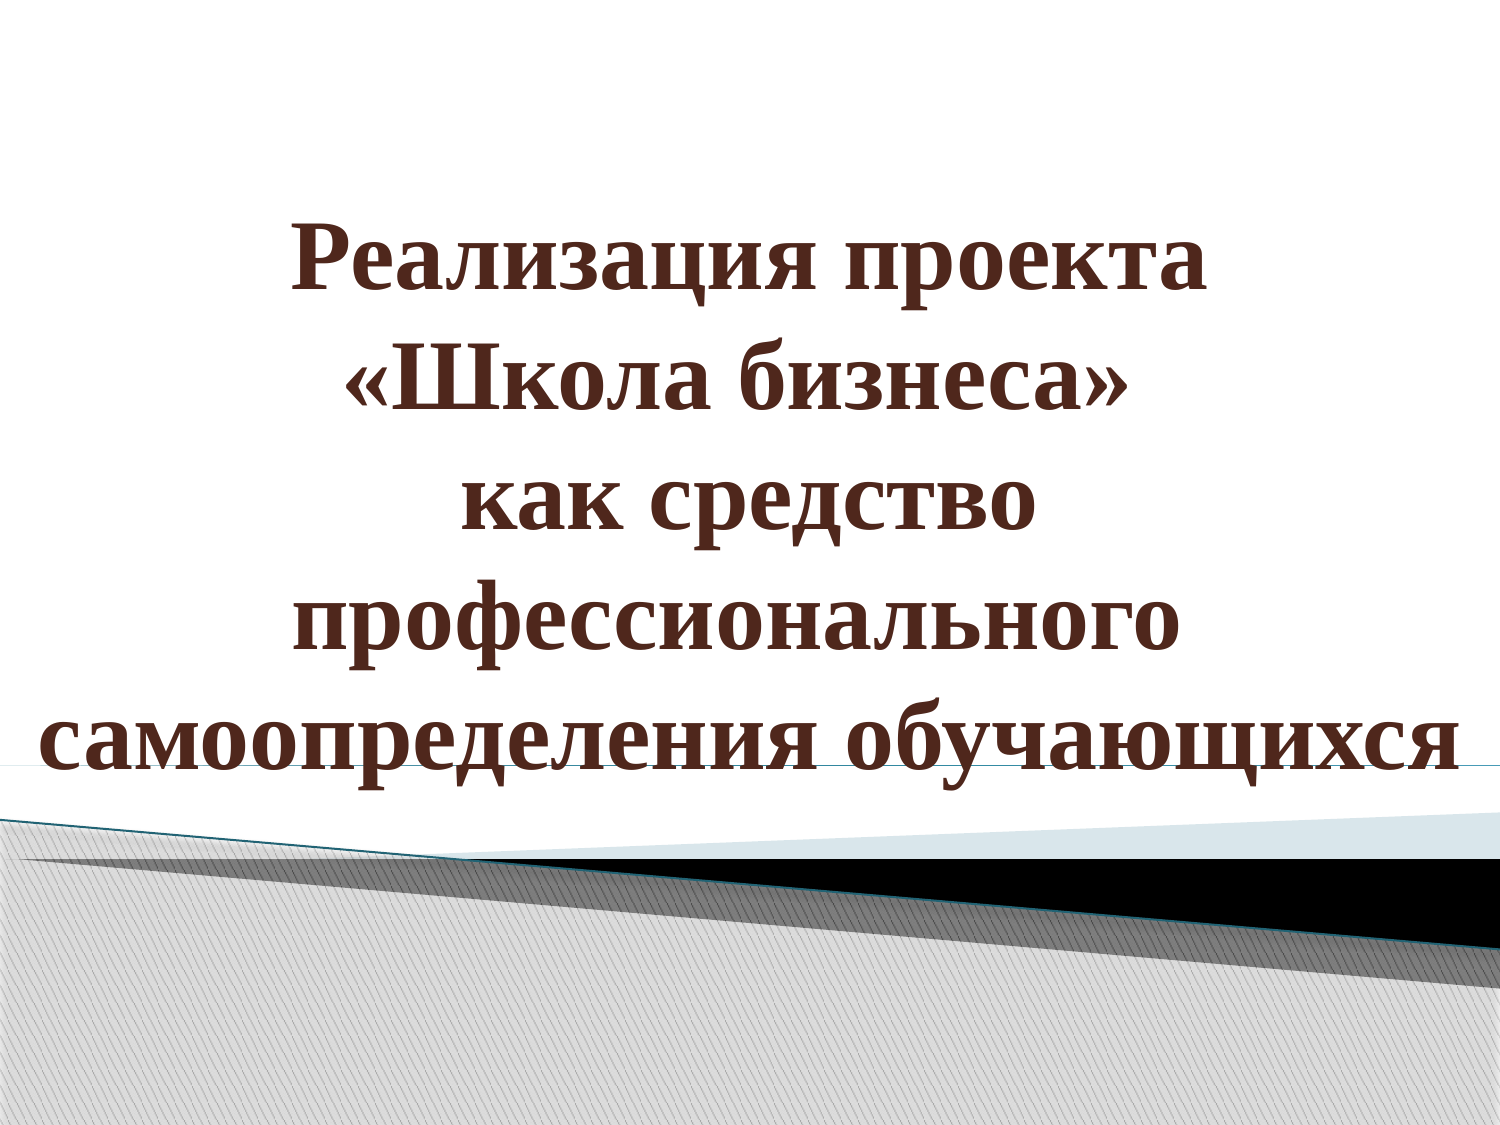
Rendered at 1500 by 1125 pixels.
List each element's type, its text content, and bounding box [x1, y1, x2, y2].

title Реализация проекта «Школа бизнеса» как средство профессионального самоопределения обучающихся [0, 35, 1500, 797]
picture [5, 859, 1500, 989]
